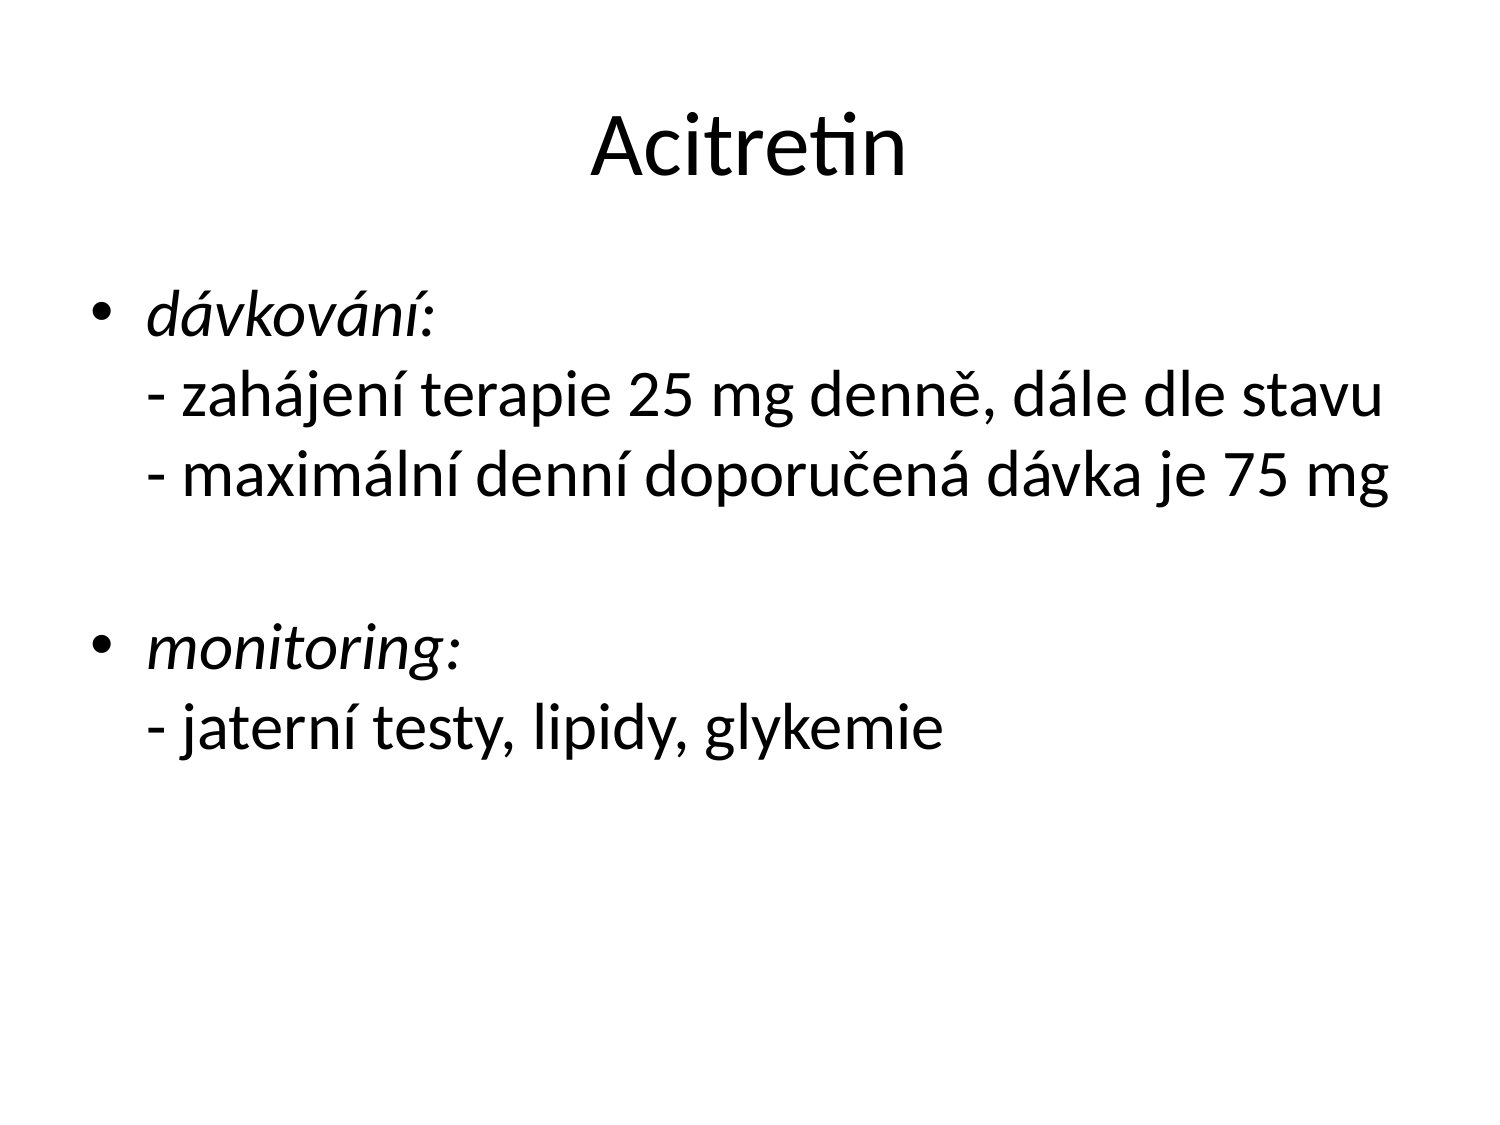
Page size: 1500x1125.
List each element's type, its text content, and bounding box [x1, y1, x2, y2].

list dávkování: - zahájení terapie 25 mg denně, dále dle stavu - maximální denní doporučená dávka je 75 mg monitoring: - jaterní testy, lipidy, glykemie [75, 262, 1425, 1005]
title Acitretin [75, 45, 1425, 233]
